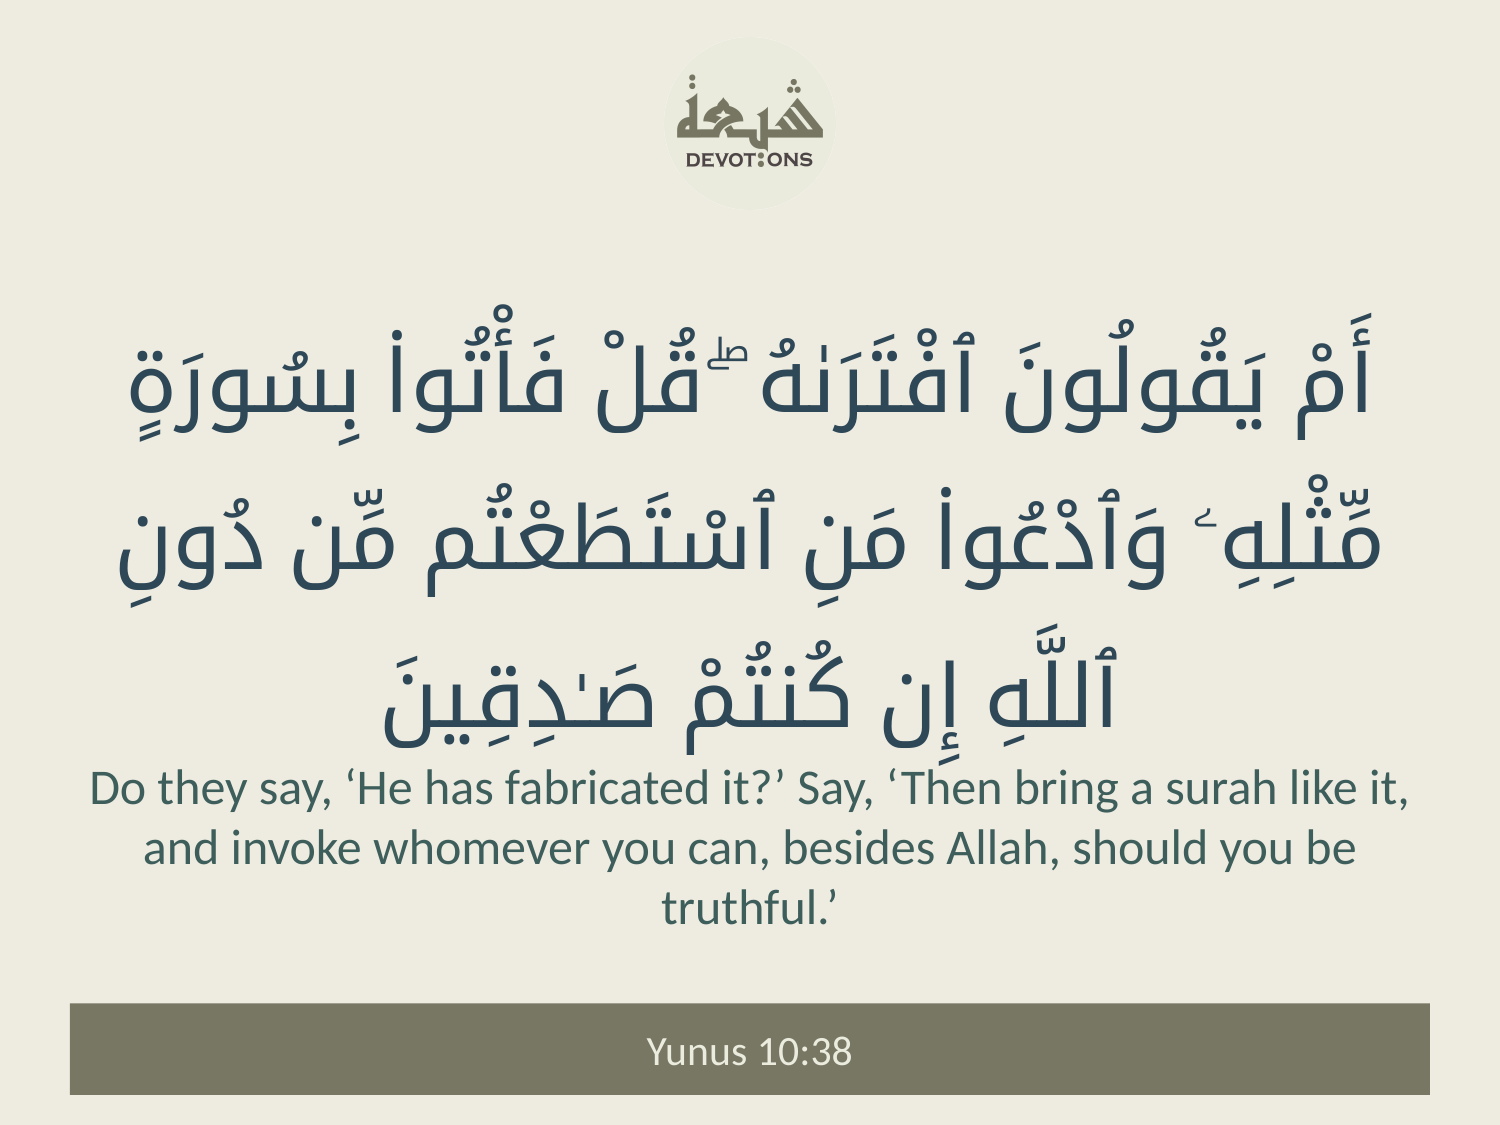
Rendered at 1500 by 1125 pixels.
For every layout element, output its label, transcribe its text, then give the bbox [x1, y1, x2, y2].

list أَمْ يَقُولُونَ ٱفْتَرَىٰهُ ۖ قُلْ فَأْتُوا۟ بِسُورَةٍ مِّثْلِهِۦ وَٱدْعُوا۟ مَنِ ٱسْتَطَعْتُم مِّن دُونِ ٱللَّهِ إِن كُنتُمْ صَـٰدِقِينَ Do they say, ‘He has fabricated it?’ Say, ‘Then bring a surah like it, and invoke whomever you can, besides Allah, should you be truthful.’ [69, 203, 1430, 1003]
picture [656, 29, 844, 203]
list Yunus 10:38 [69, 1003, 1430, 1095]
